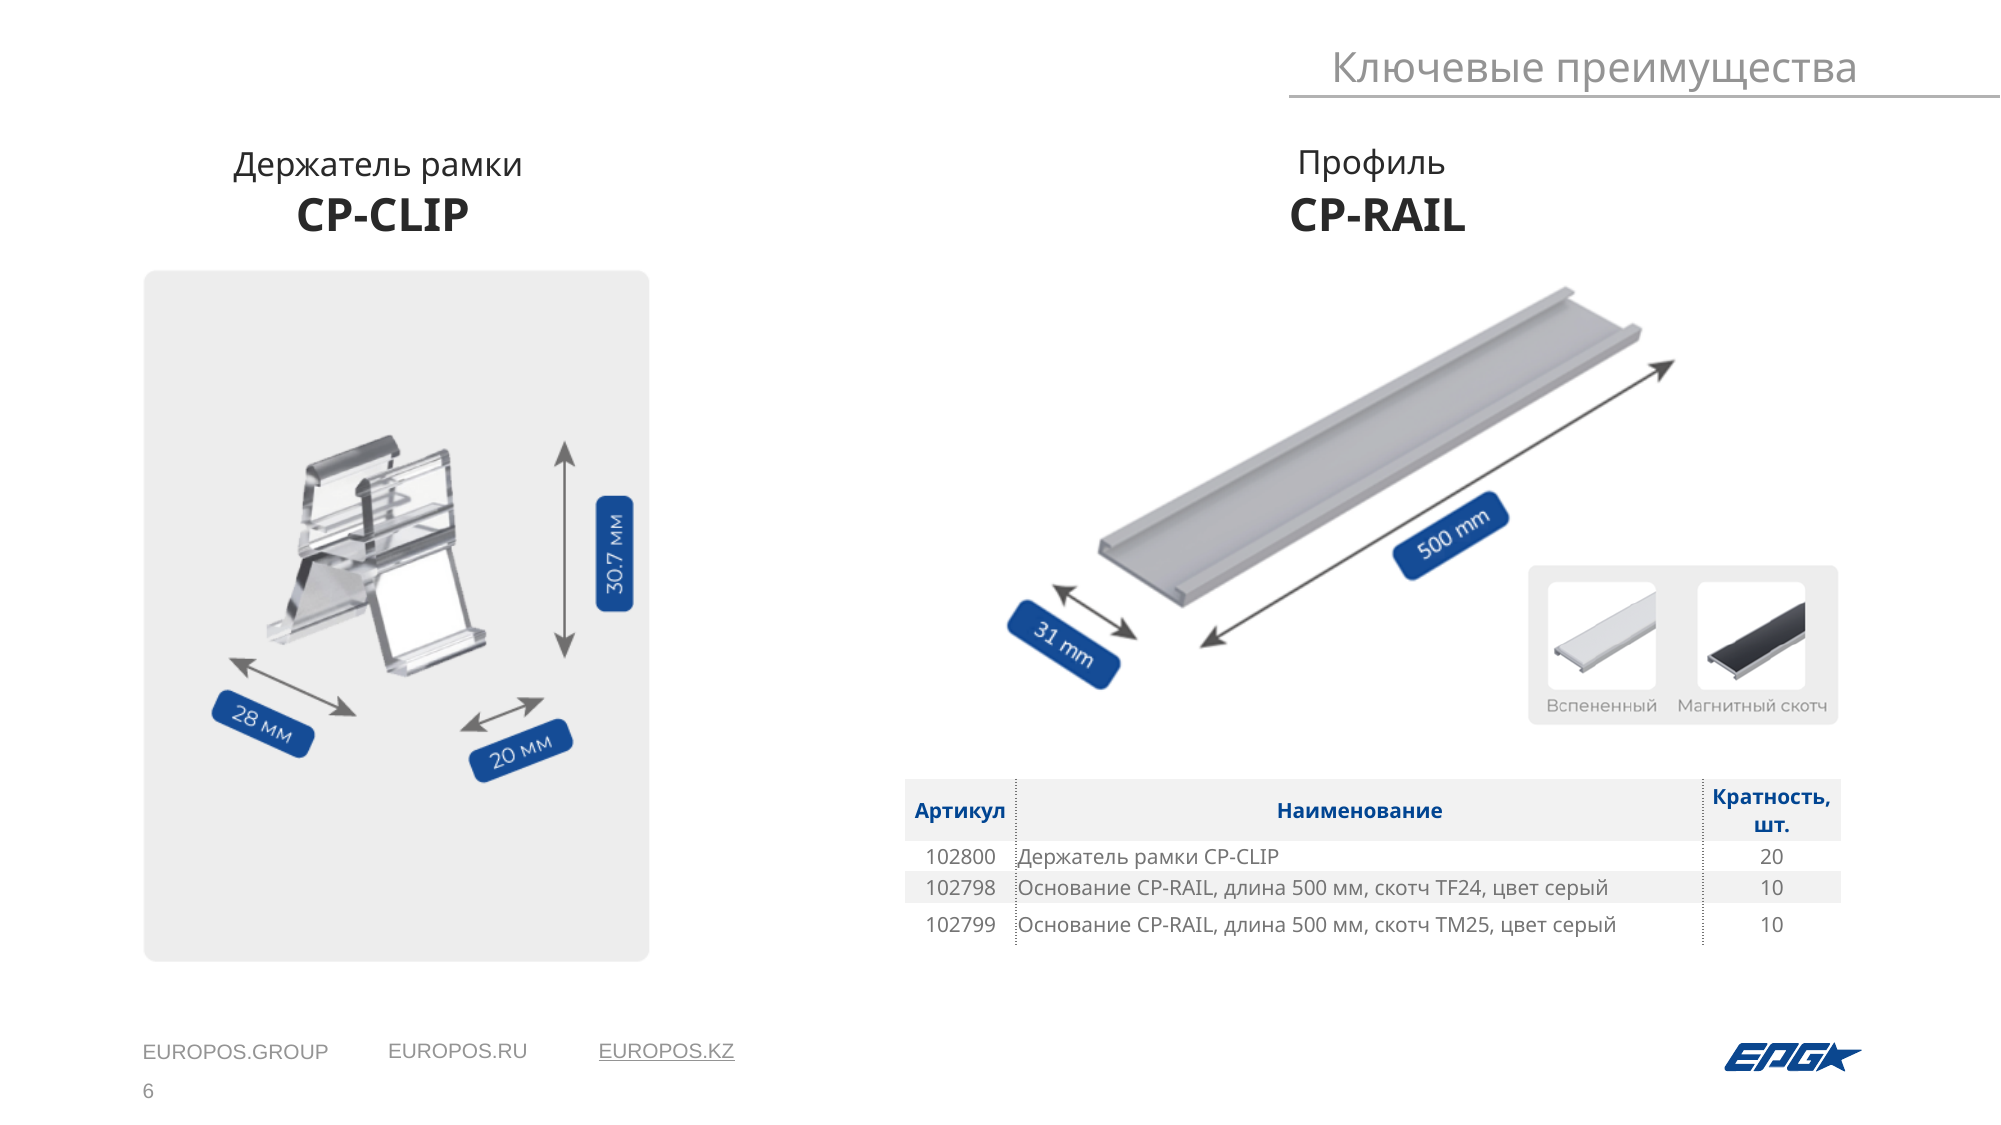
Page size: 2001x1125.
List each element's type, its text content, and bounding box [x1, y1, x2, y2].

table_cell 10 [1703, 871, 1841, 903]
picture [135, 265, 664, 981]
table_cell 102799 [905, 903, 1016, 945]
table_cell Основание CP-RAIL, длина 500 мм, скотч TM25, цвет серый [1016, 903, 1703, 945]
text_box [135, 1030, 1863, 1072]
text_box Ключевые преимущества [662, 33, 1874, 99]
table_cell Основание CP-RAIL, длина 500 мм, скотч TF24, цвет серый [1016, 871, 1703, 903]
table_header Наименование [1016, 779, 1703, 841]
table_cell Держатель рамки CP-CLIP [1016, 841, 1703, 871]
table_header Артикул [905, 779, 1016, 841]
table_cell 10 [1703, 903, 1841, 945]
table_header Кратность, шт. [1703, 779, 1841, 841]
table_cell 20 [1703, 841, 1841, 871]
table_cell 102798 [905, 871, 1016, 903]
picture [963, 282, 1842, 729]
text_box Профиль CP-RAIL [1196, 126, 1557, 241]
text_box 6 [136, 1072, 356, 1109]
text_box Держатель рамки CP-CLIP [81, 140, 683, 241]
table_cell 102800 [905, 841, 1016, 871]
